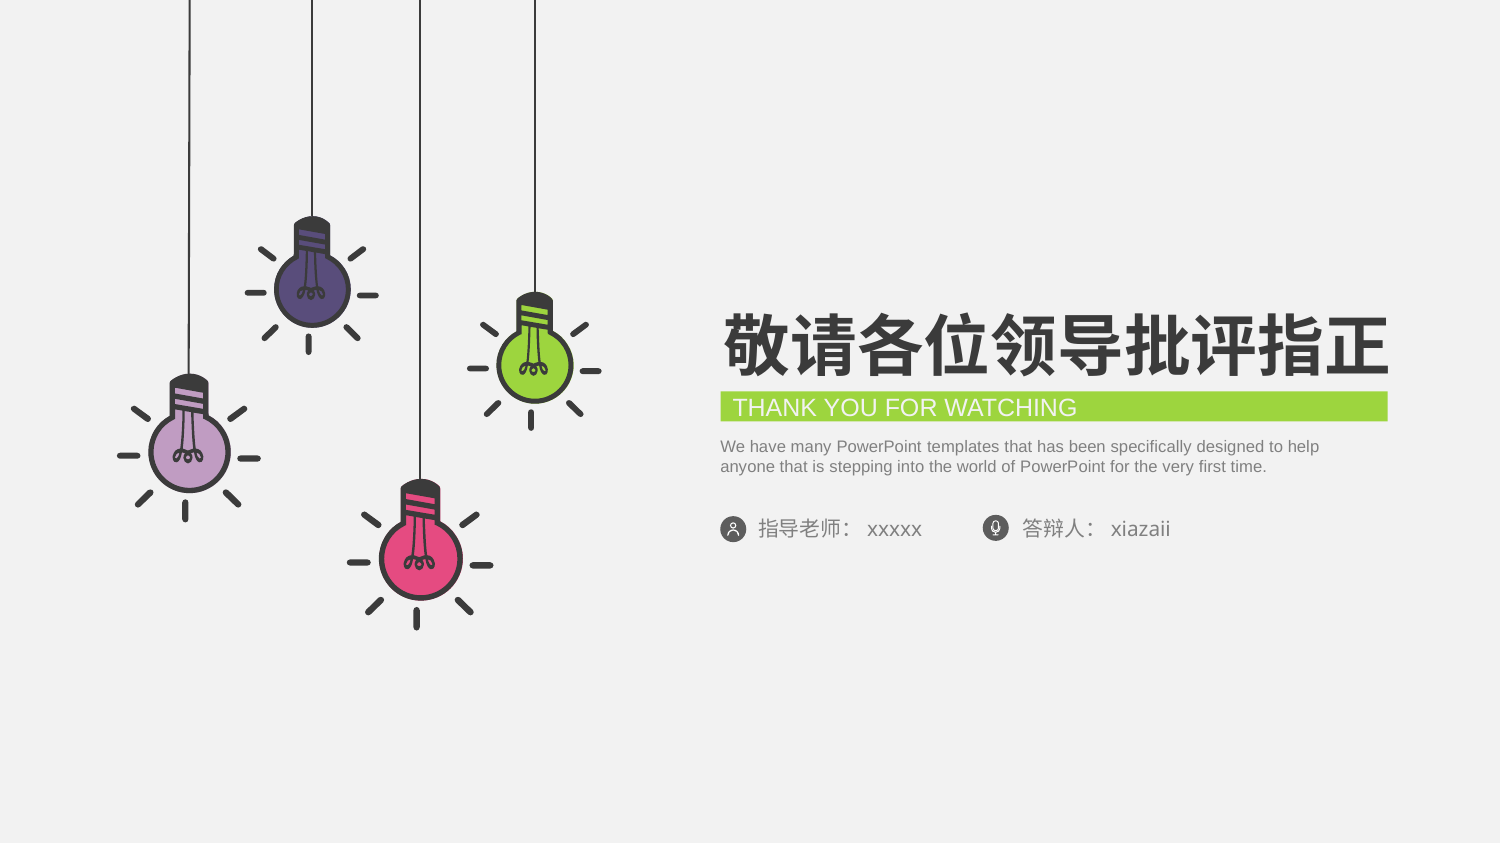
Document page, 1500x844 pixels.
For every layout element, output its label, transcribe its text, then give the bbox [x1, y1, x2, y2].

text_box 指导老师：xxxxx [743, 508, 937, 549]
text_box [265, 0, 341, 356]
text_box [116, 0, 262, 523]
text_box We have many PowerPoint templates that has been specifically designed to help anyone that is stepping into the world of PowerPoint for the very first time. [720, 435, 1335, 476]
text_box 敬请各位领导批评指正 [723, 296, 1407, 392]
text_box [719, 515, 747, 543]
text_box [466, 0, 602, 432]
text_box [346, 0, 494, 631]
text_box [982, 514, 1009, 542]
text_box THANK YOU FOR WATCHING [720, 391, 1388, 422]
text_box 答辩人：xiazaii [1008, 508, 1186, 549]
